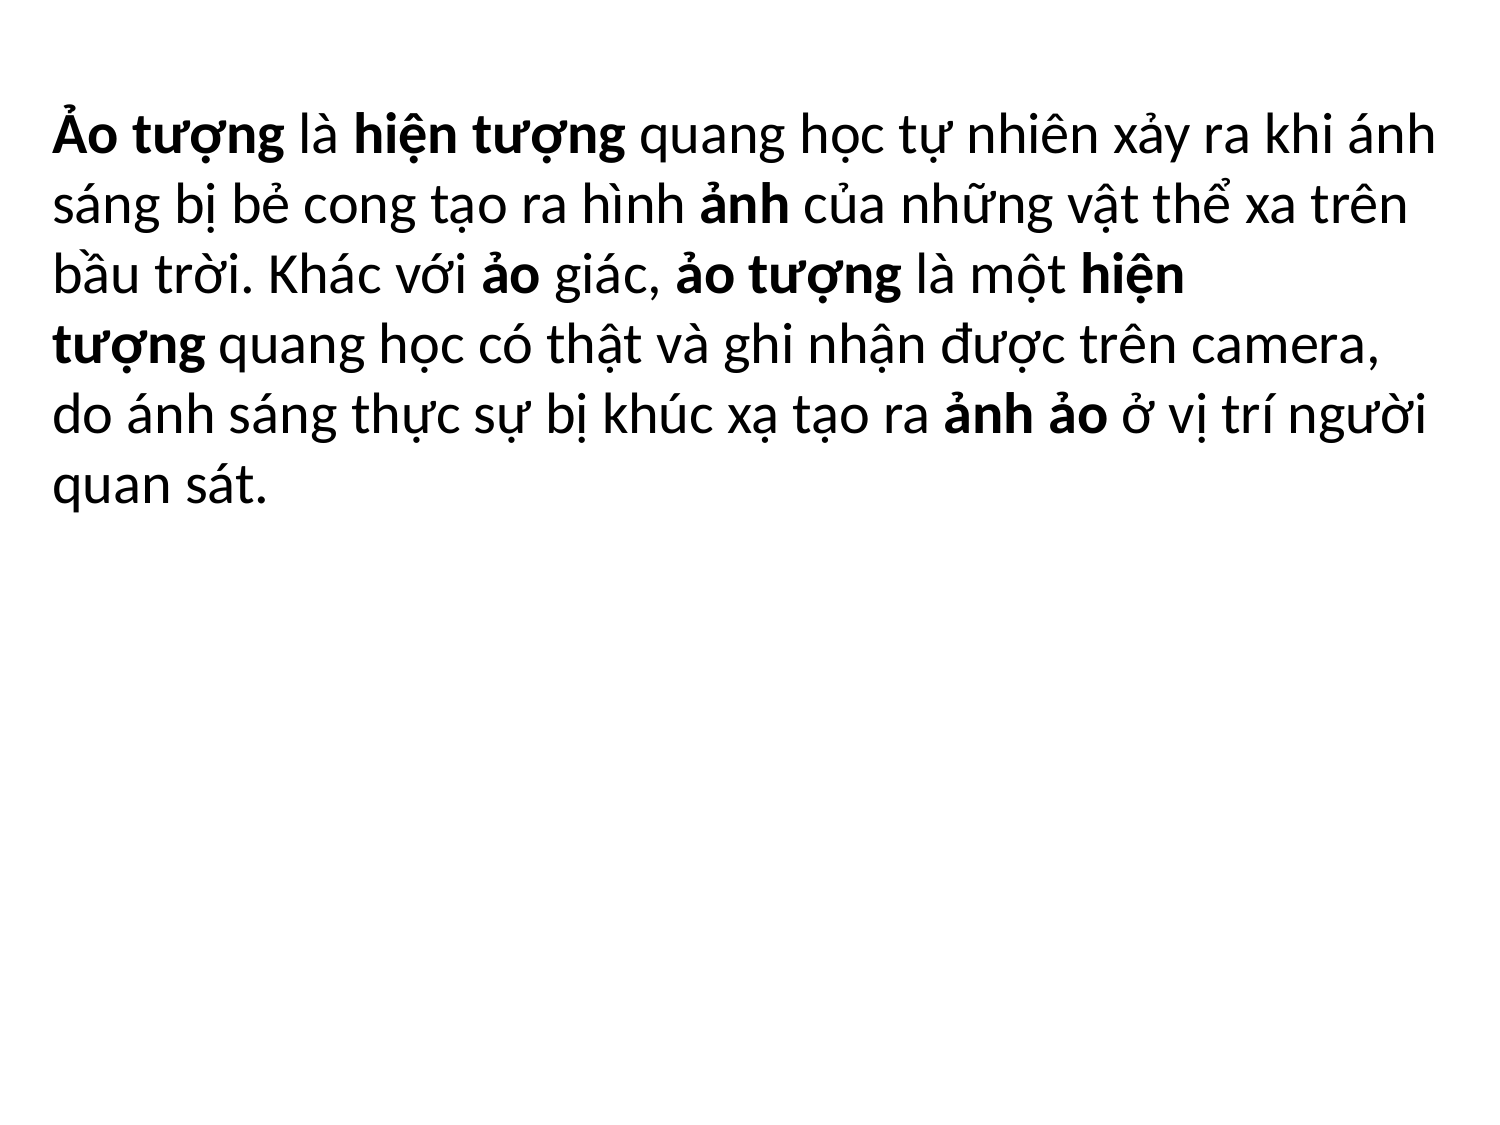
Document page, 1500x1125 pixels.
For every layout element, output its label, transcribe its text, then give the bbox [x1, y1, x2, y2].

text_box Ảo tượng là hiện tượng quang học tự nhiên xảy ra khi ánh sáng bị bẻ cong tạo ra hình ảnh của những vật thể xa trên bầu trời. Khác với ảo giác, ảo tượng là một hiện tượng quang học có thật và ghi nhận được trên camera, do ánh sáng thực sự bị khúc xạ tạo ra ảnh ảo ở vị trí người quan sát. [37, 87, 1463, 523]
